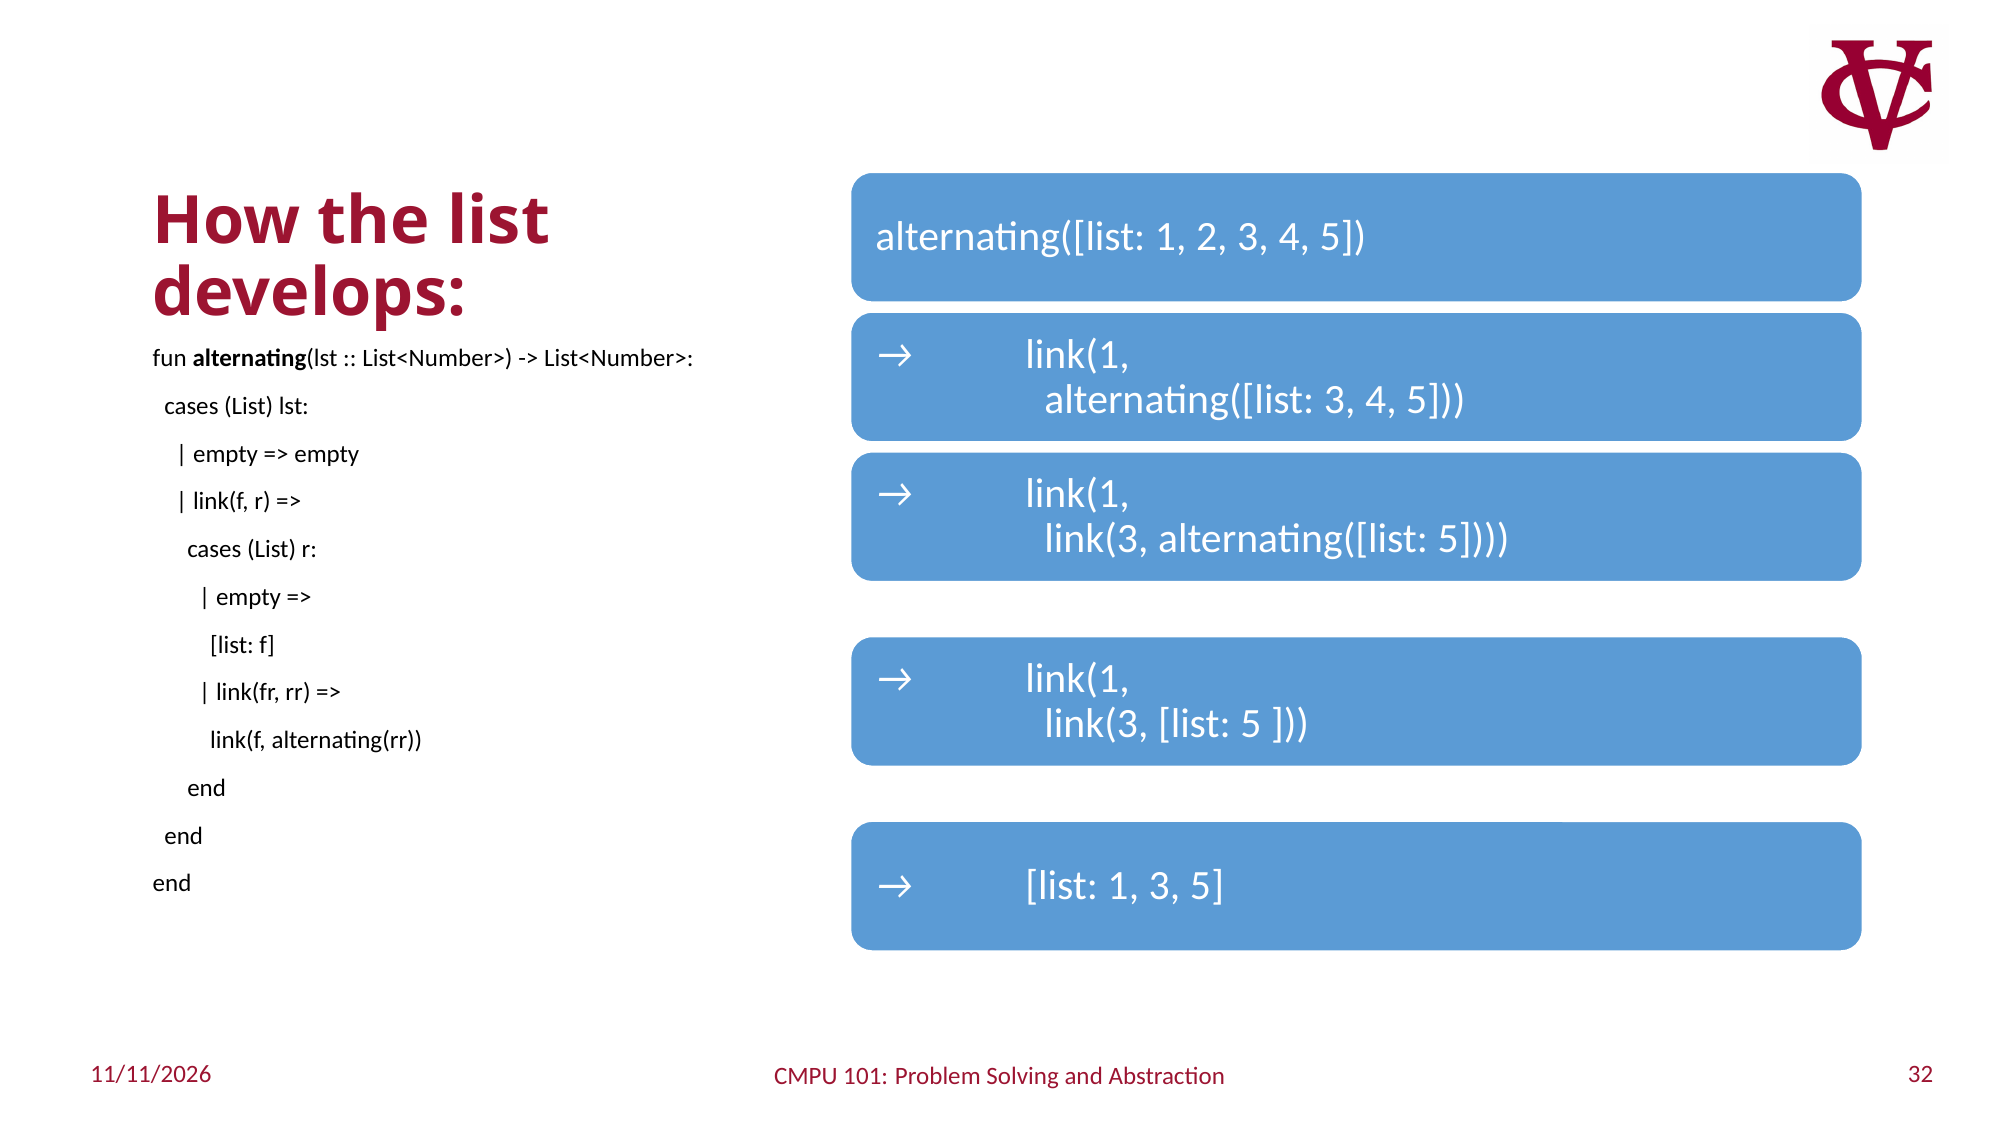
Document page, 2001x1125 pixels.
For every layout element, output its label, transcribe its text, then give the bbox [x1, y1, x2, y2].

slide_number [75, 1042, 640, 1103]
picture [1809, 24, 1949, 164]
slide_number 32 [1384, 1042, 1949, 1103]
title How the list develops: [137, 75, 783, 337]
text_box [850, 161, 1863, 962]
text_box fun alternating(lst :: List<Number>) -> List<Number>: cases (List) lst: | empty => empty | link(f, r) => cases (List) r: | empty => [list: f] | link(fr, rr) => link(f, alternating(rr)) end end end [137, 337, 783, 963]
footer CMPU 101: Problem Solving and Abstraction [662, 1042, 1338, 1103]
